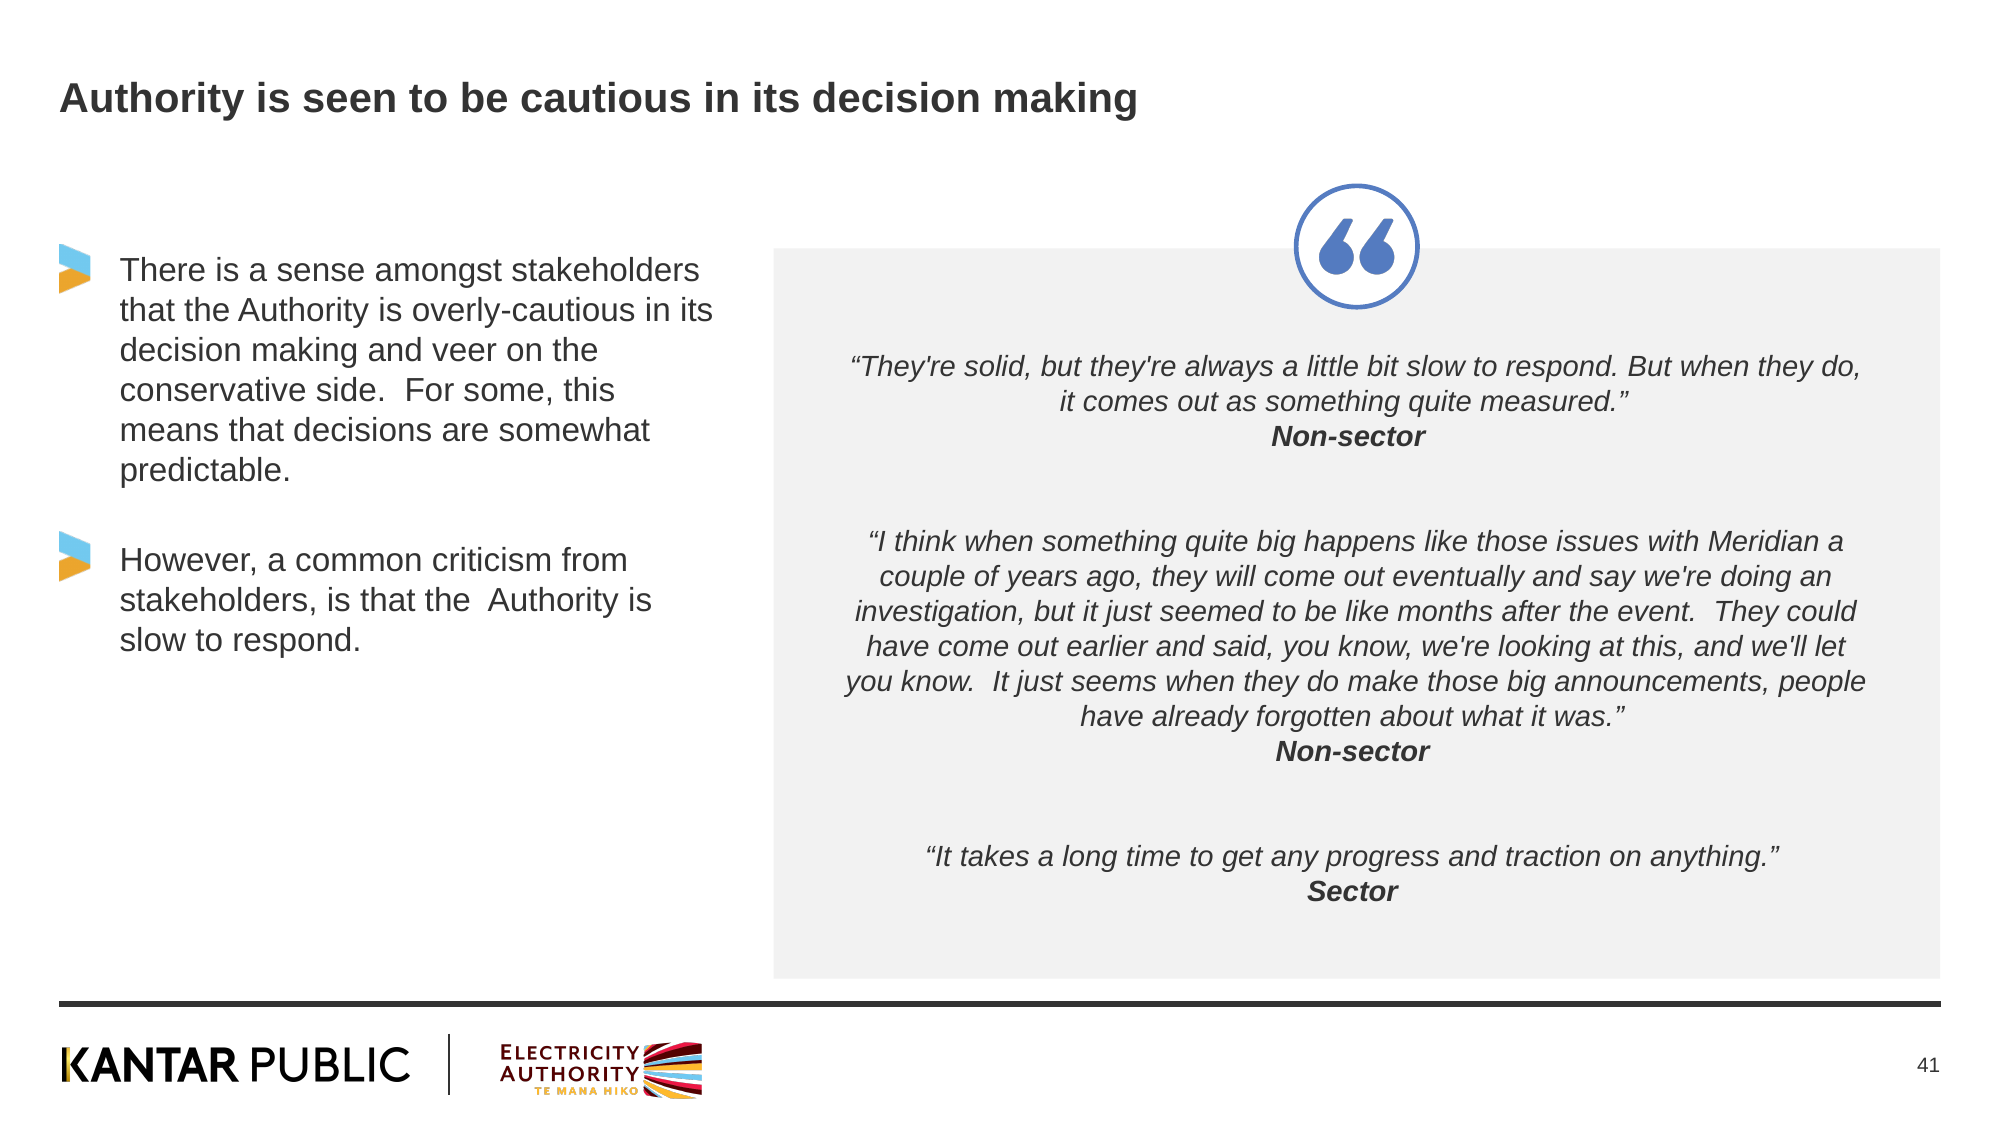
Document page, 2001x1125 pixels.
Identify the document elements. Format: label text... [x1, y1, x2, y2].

text_box There is a sense amongst stakeholders that the Authority is overly-cautious in its decision making and veer on the conservative side. For some, this means that decisions are somewhat predictable. However, a common criticism from stakeholders, is that the Authority is slow to respond. [119, 248, 717, 905]
text_box [1295, 184, 1419, 309]
picture [59, 531, 91, 582]
title Authority is seen to be cautious in its decision making [59, 70, 1941, 137]
text_box [772, 247, 1941, 980]
slide_number 41 [1883, 1048, 1941, 1081]
picture [1317, 207, 1396, 286]
picture [59, 244, 91, 294]
picture [62, 1047, 410, 1082]
picture [491, 1036, 708, 1102]
text_box “They're solid, but they're always a little bit slow to respond. But when they do, it comes out as something quite measured.” Non-sector “I think when something quite big happens like those issues with Meridian a couple of years ago, they will come out eventually and say we're doing an investigation, but it just seemed to be like months after the event. They could have come out earlier and said, you know, we're looking at this, and we'll let you know. It just seems when they do make those big announcements, people have already forgotten about what it was.” Non-sector “It takes a long time to get any progress and traction on anything.” Sector [830, 340, 1883, 915]
